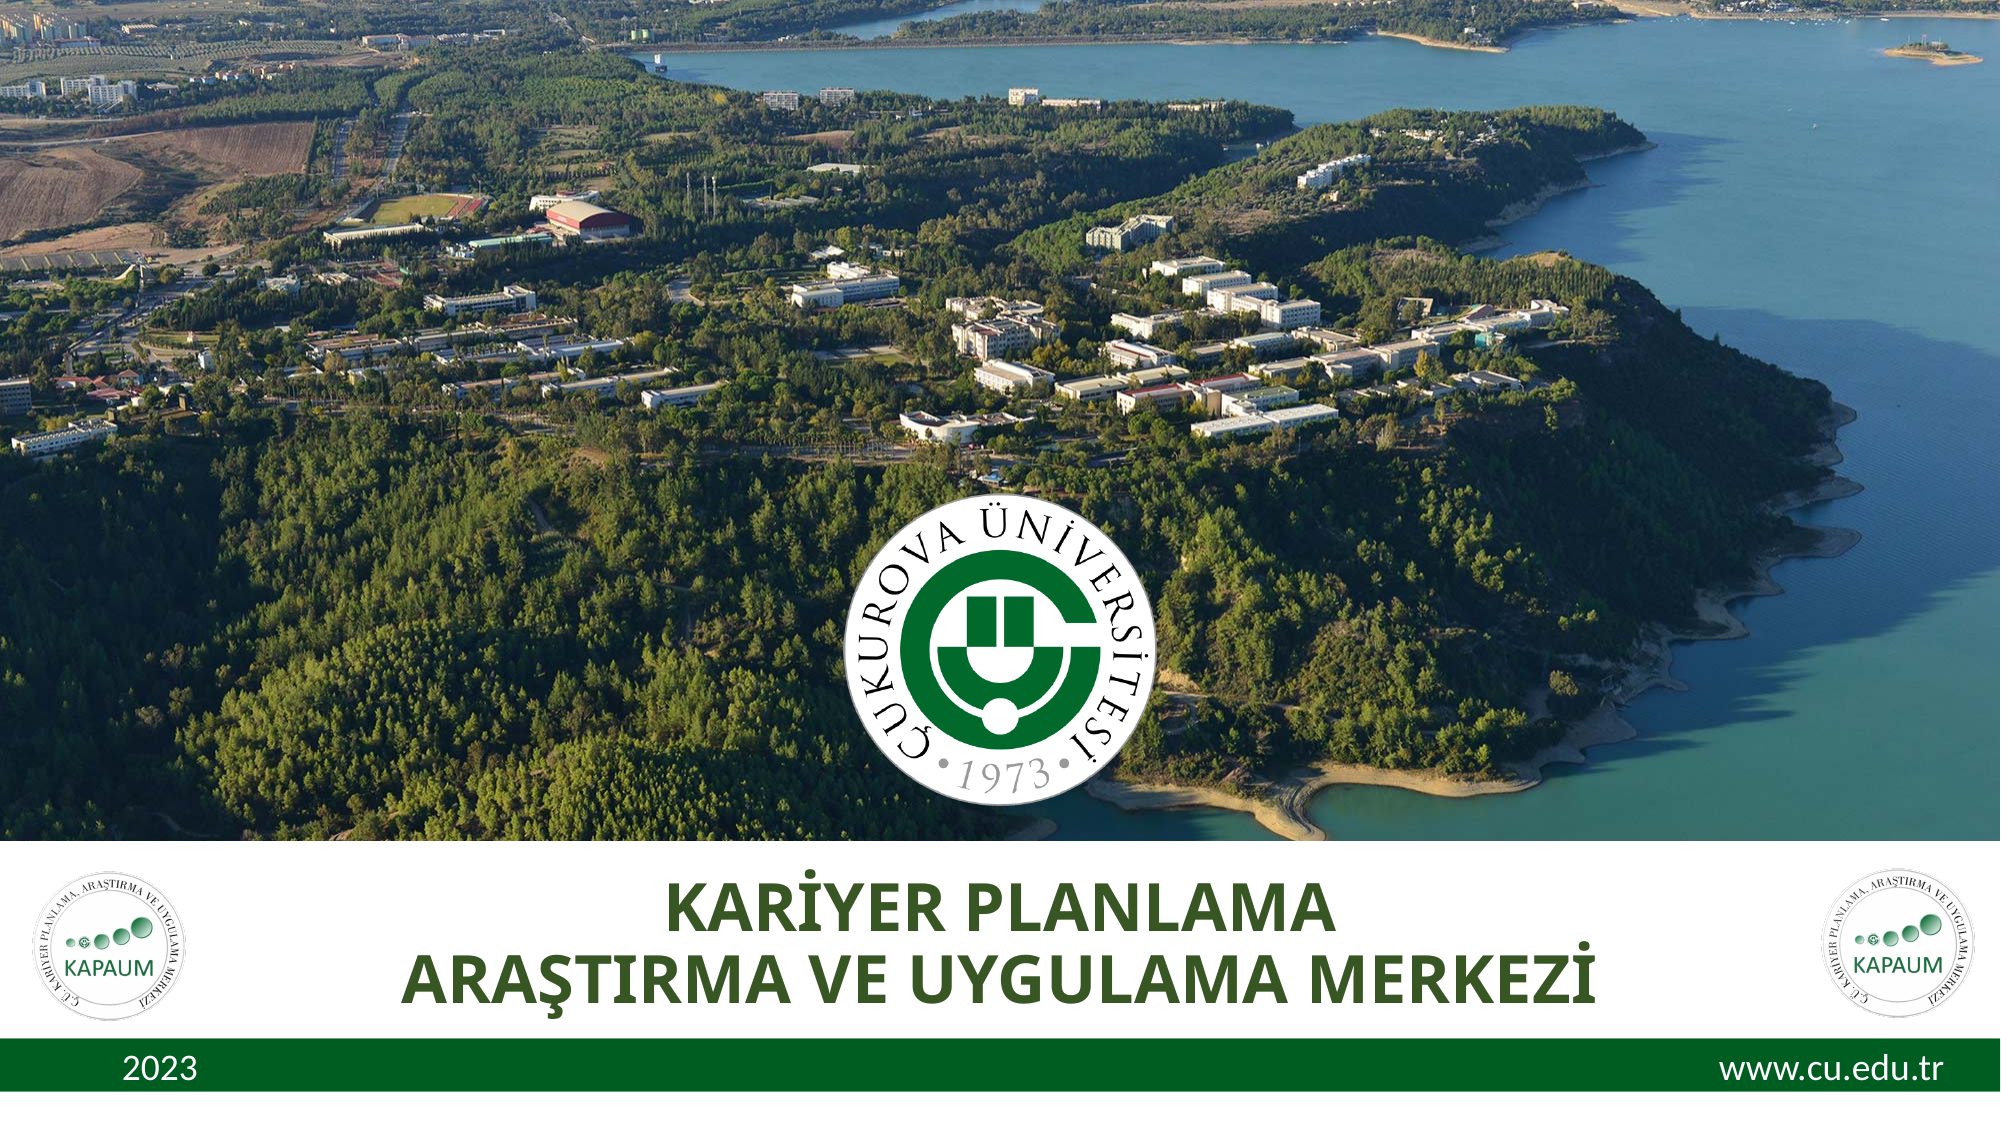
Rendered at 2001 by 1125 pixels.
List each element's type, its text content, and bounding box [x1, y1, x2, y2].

picture [0, 0, 2001, 1125]
text_box KARİYER PLANLAMA ARAŞTIRMA VE UYGULAMA MERKEZİ [0, 841, 2000, 1026]
text_box 2023 [0, 1039, 320, 1092]
text_box www.cu.edu.tr [1671, 1039, 1992, 1092]
picture [32, 871, 186, 1021]
picture [1821, 868, 1975, 1018]
